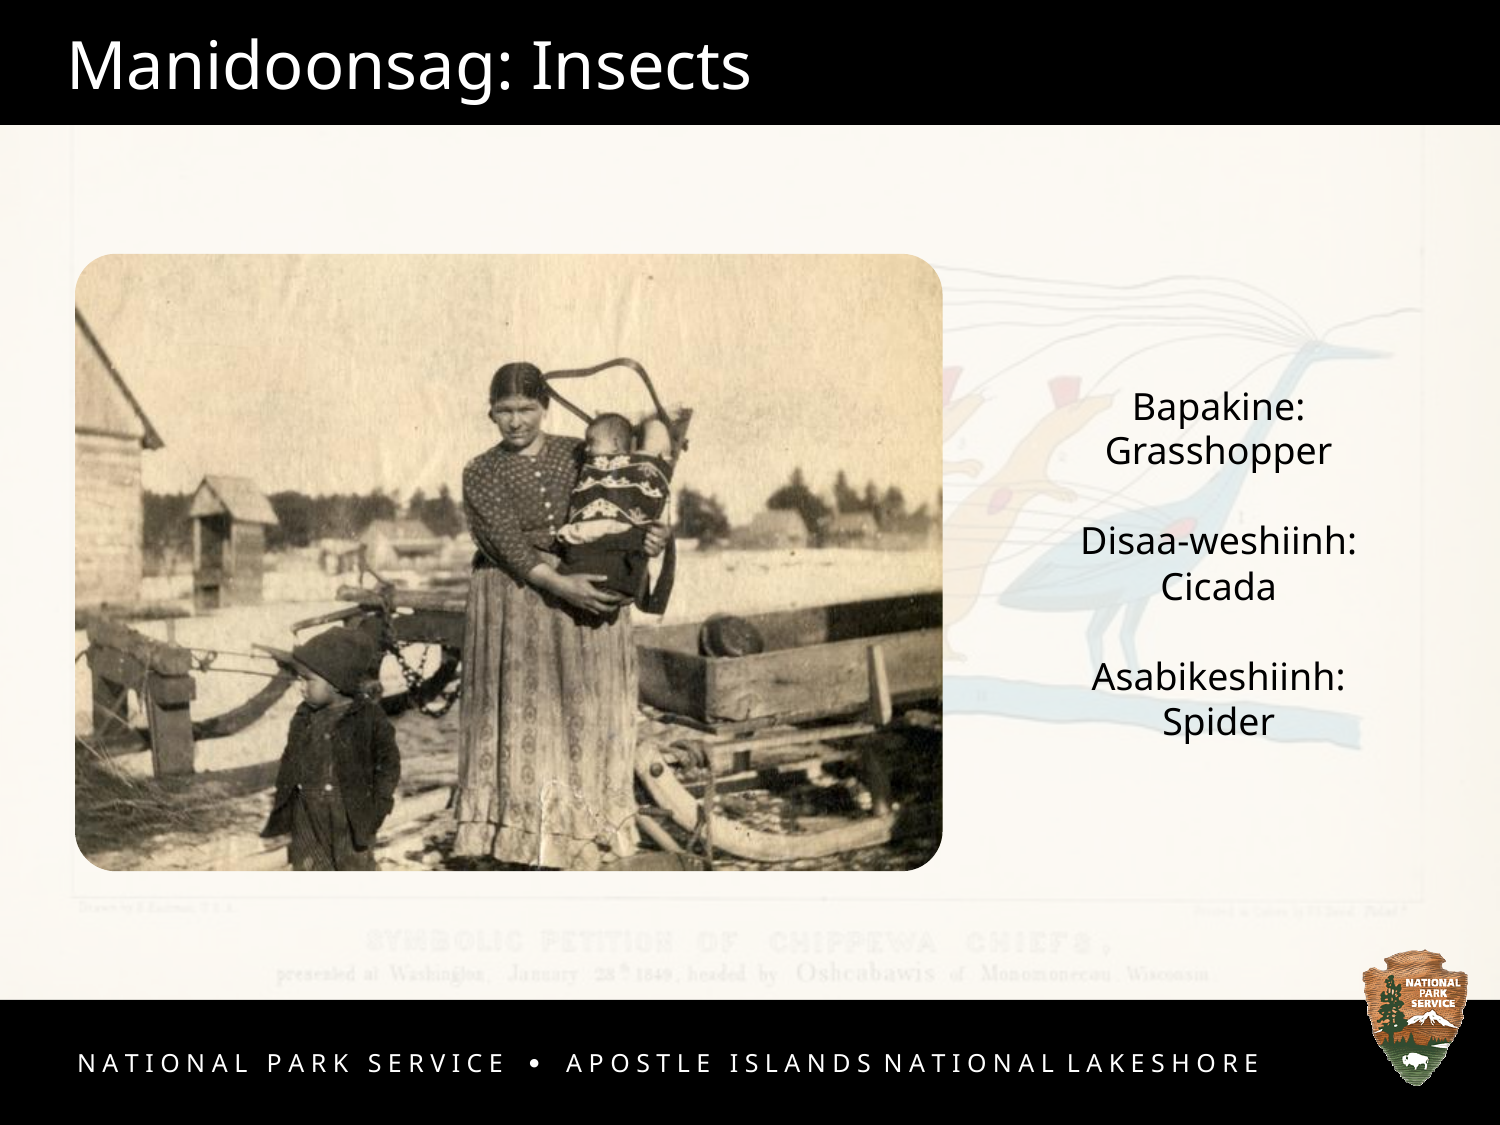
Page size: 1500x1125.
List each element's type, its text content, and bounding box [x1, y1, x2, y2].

text_box Manidoonsag: Insects [0, 0, 1500, 125]
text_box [0, 949, 1500, 1125]
picture [74, 253, 943, 872]
text_box Bapakine: Grasshopper Disaa-weshiinh: Cicada Asabikeshiinh: Spider [937, 125, 1500, 949]
